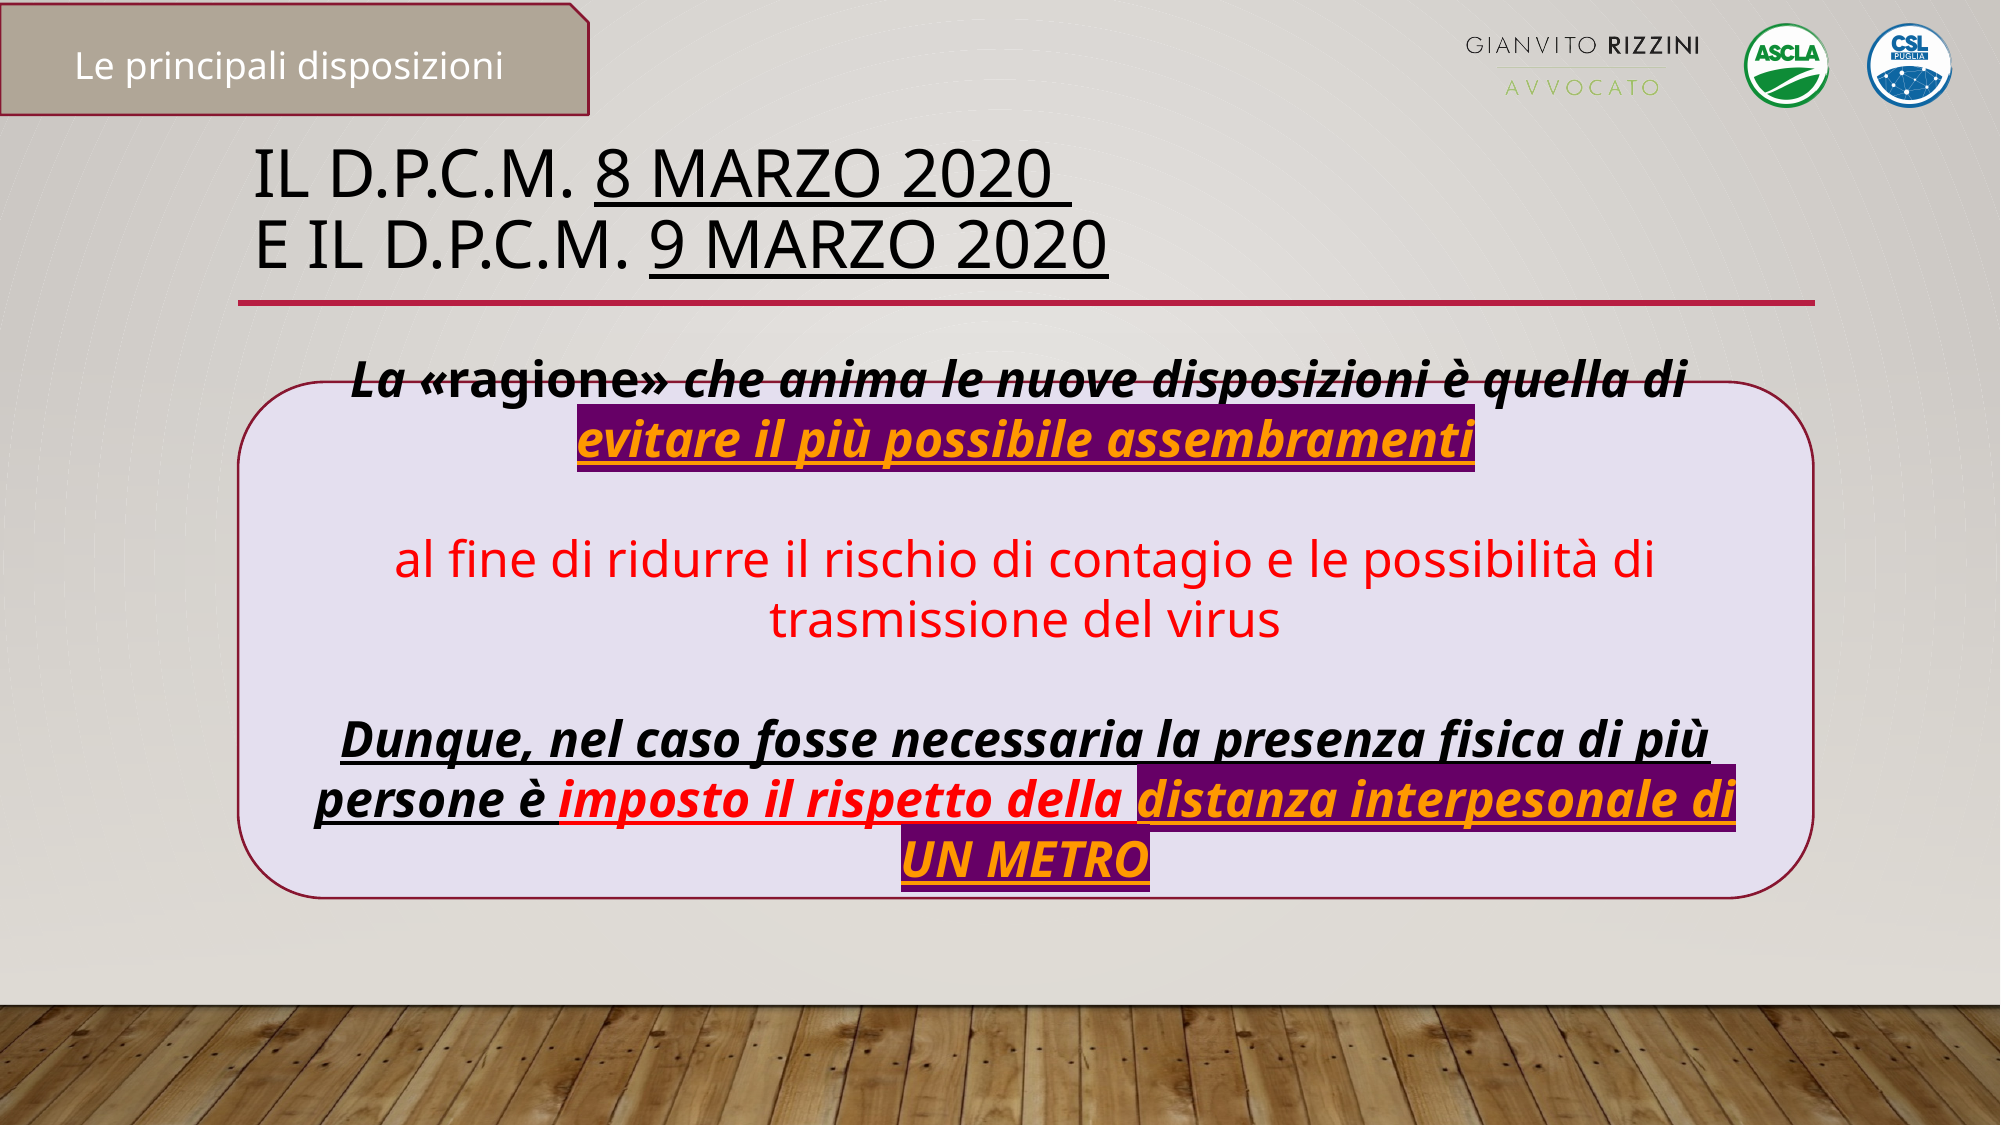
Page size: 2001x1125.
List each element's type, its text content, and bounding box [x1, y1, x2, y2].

picture [1459, 30, 1707, 102]
picture [0, 1005, 2000, 1125]
title Il D.p.c.m. 8 marzo 2020 e il d.p.c.m. 9 marzo 2020 [238, 131, 1814, 305]
picture [1865, 22, 1953, 110]
text_box La «ragione» che anima le nuove disposizioni è quella di evitare il più possibile assembramenti al fine di ridurre il rischio di contagio e le possibilità di trasmissione del virus Dunque, nel caso fosse necessaria la presenza fisica di più persone è imposto il rispetto della distanza interpesonale di UN METRO [236, 380, 1815, 900]
text_box Le principali disposizioni [0, 2, 590, 117]
picture [1742, 22, 1830, 110]
